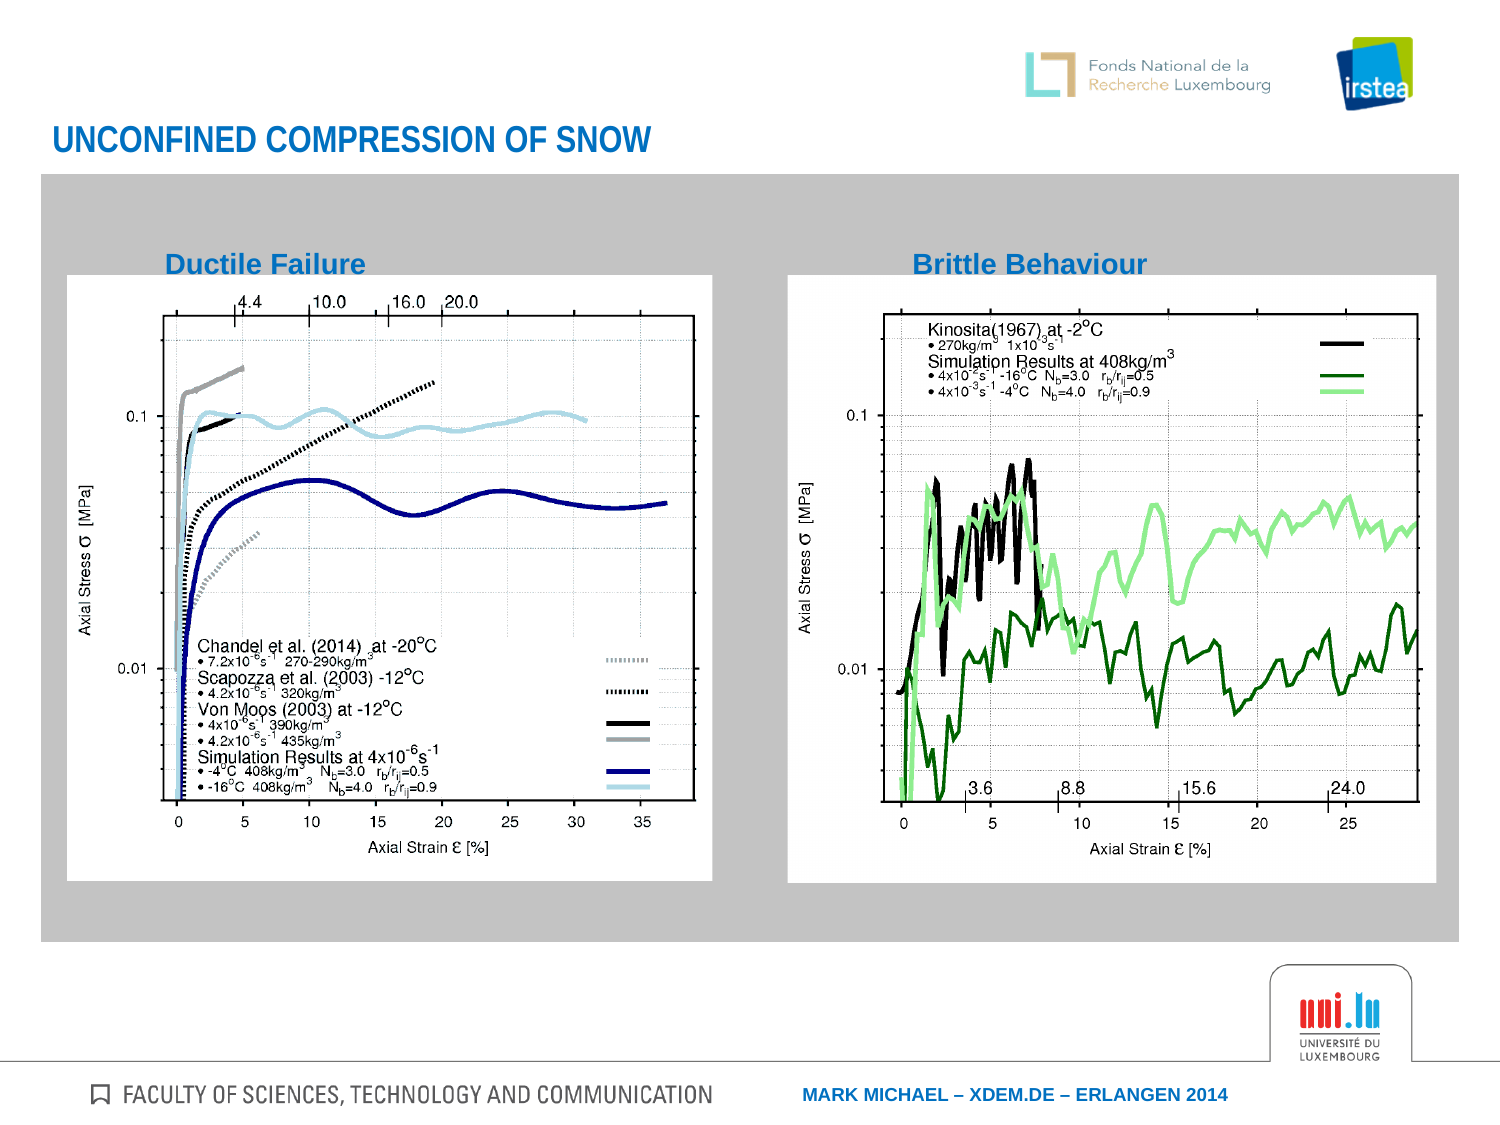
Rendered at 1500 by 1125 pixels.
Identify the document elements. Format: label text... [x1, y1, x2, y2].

picture [1335, 37, 1413, 113]
text_box MARK MICHAEL – XDEM.DE – ERLANGEN 2014 [787, 1074, 1325, 1125]
picture [0, 964, 1500, 1109]
text_box UNCONFINED COMPRESSION OF SNOW [37, 50, 1350, 271]
picture [66, 274, 713, 881]
picture [787, 274, 1437, 883]
picture [997, 24, 1288, 120]
text_box [37, 170, 1463, 946]
